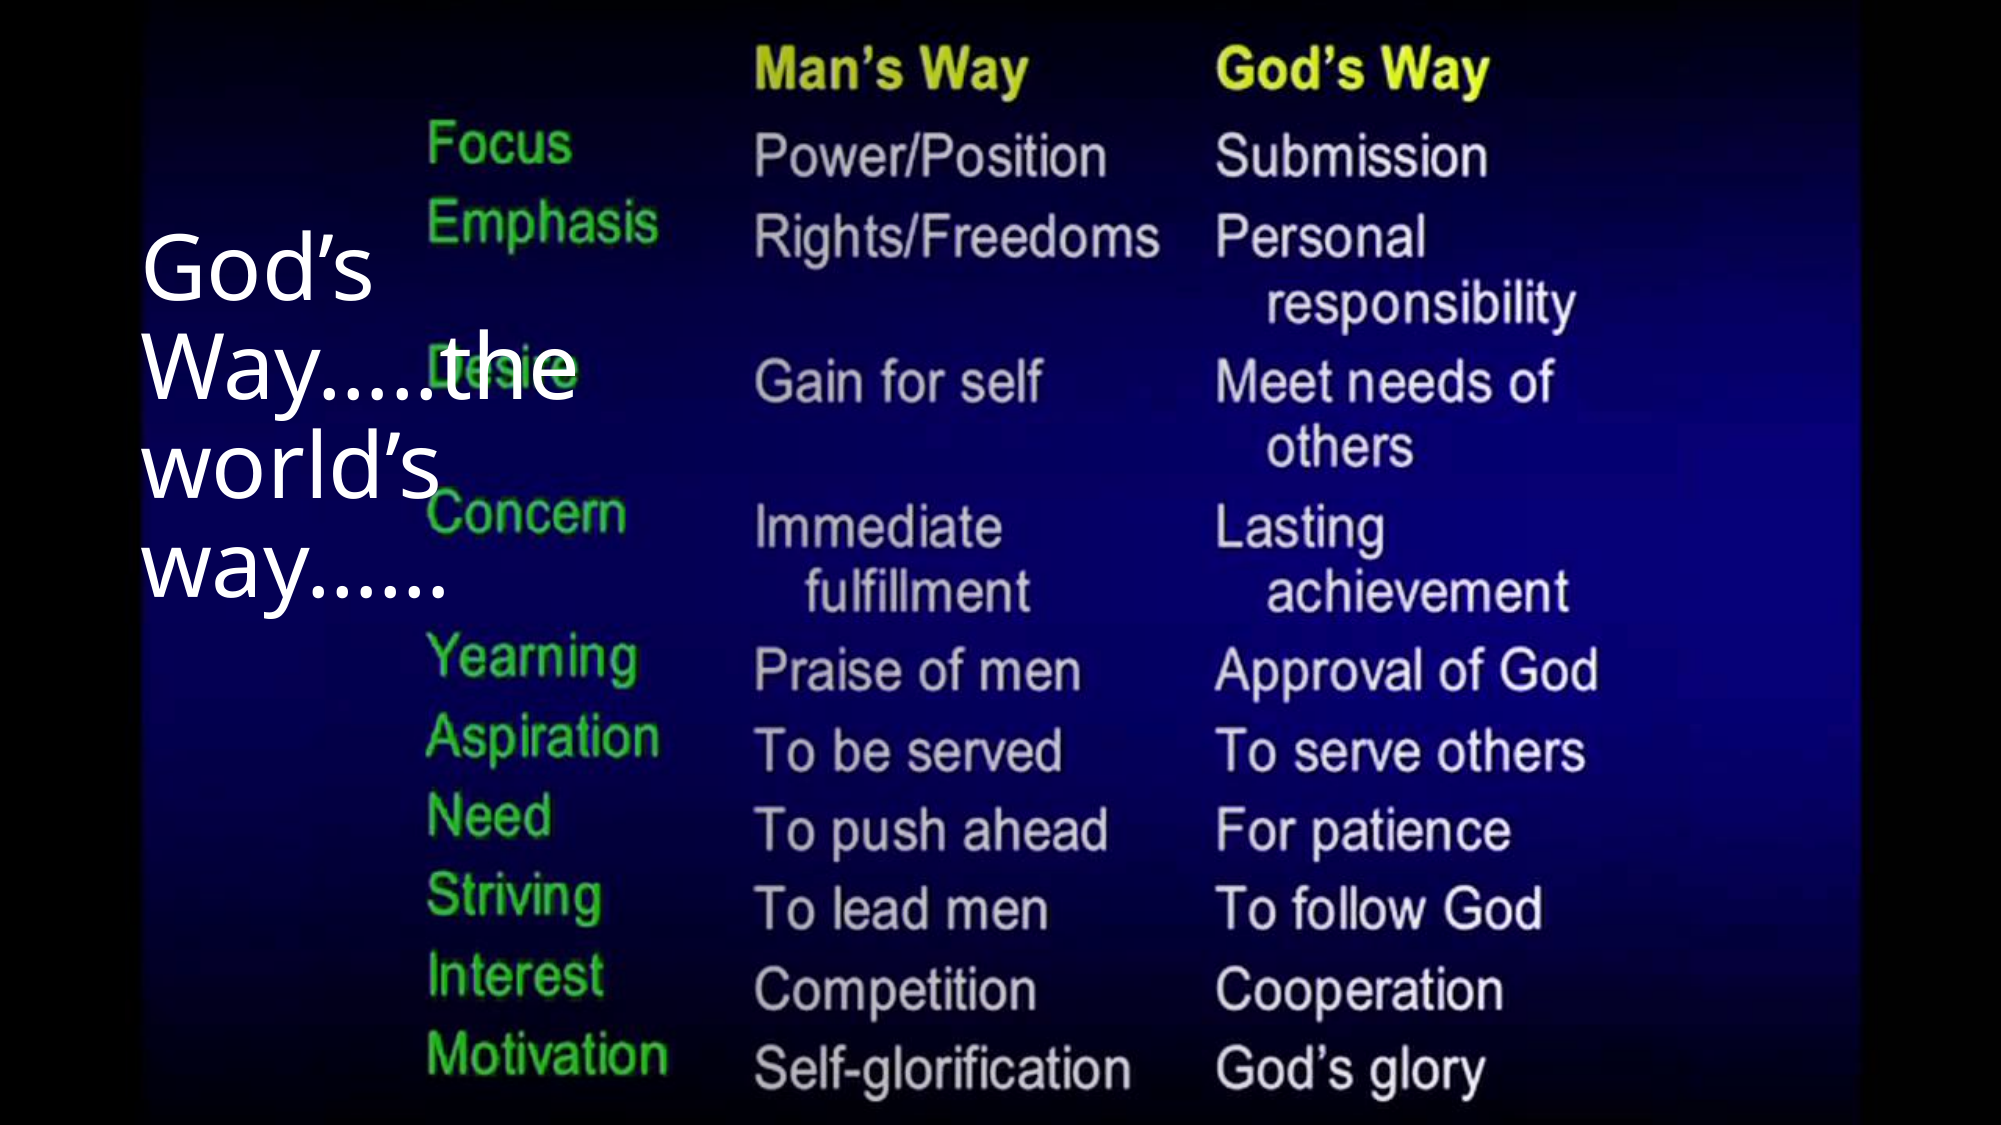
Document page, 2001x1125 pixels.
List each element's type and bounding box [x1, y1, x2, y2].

list [0, 0, 2000, 1125]
